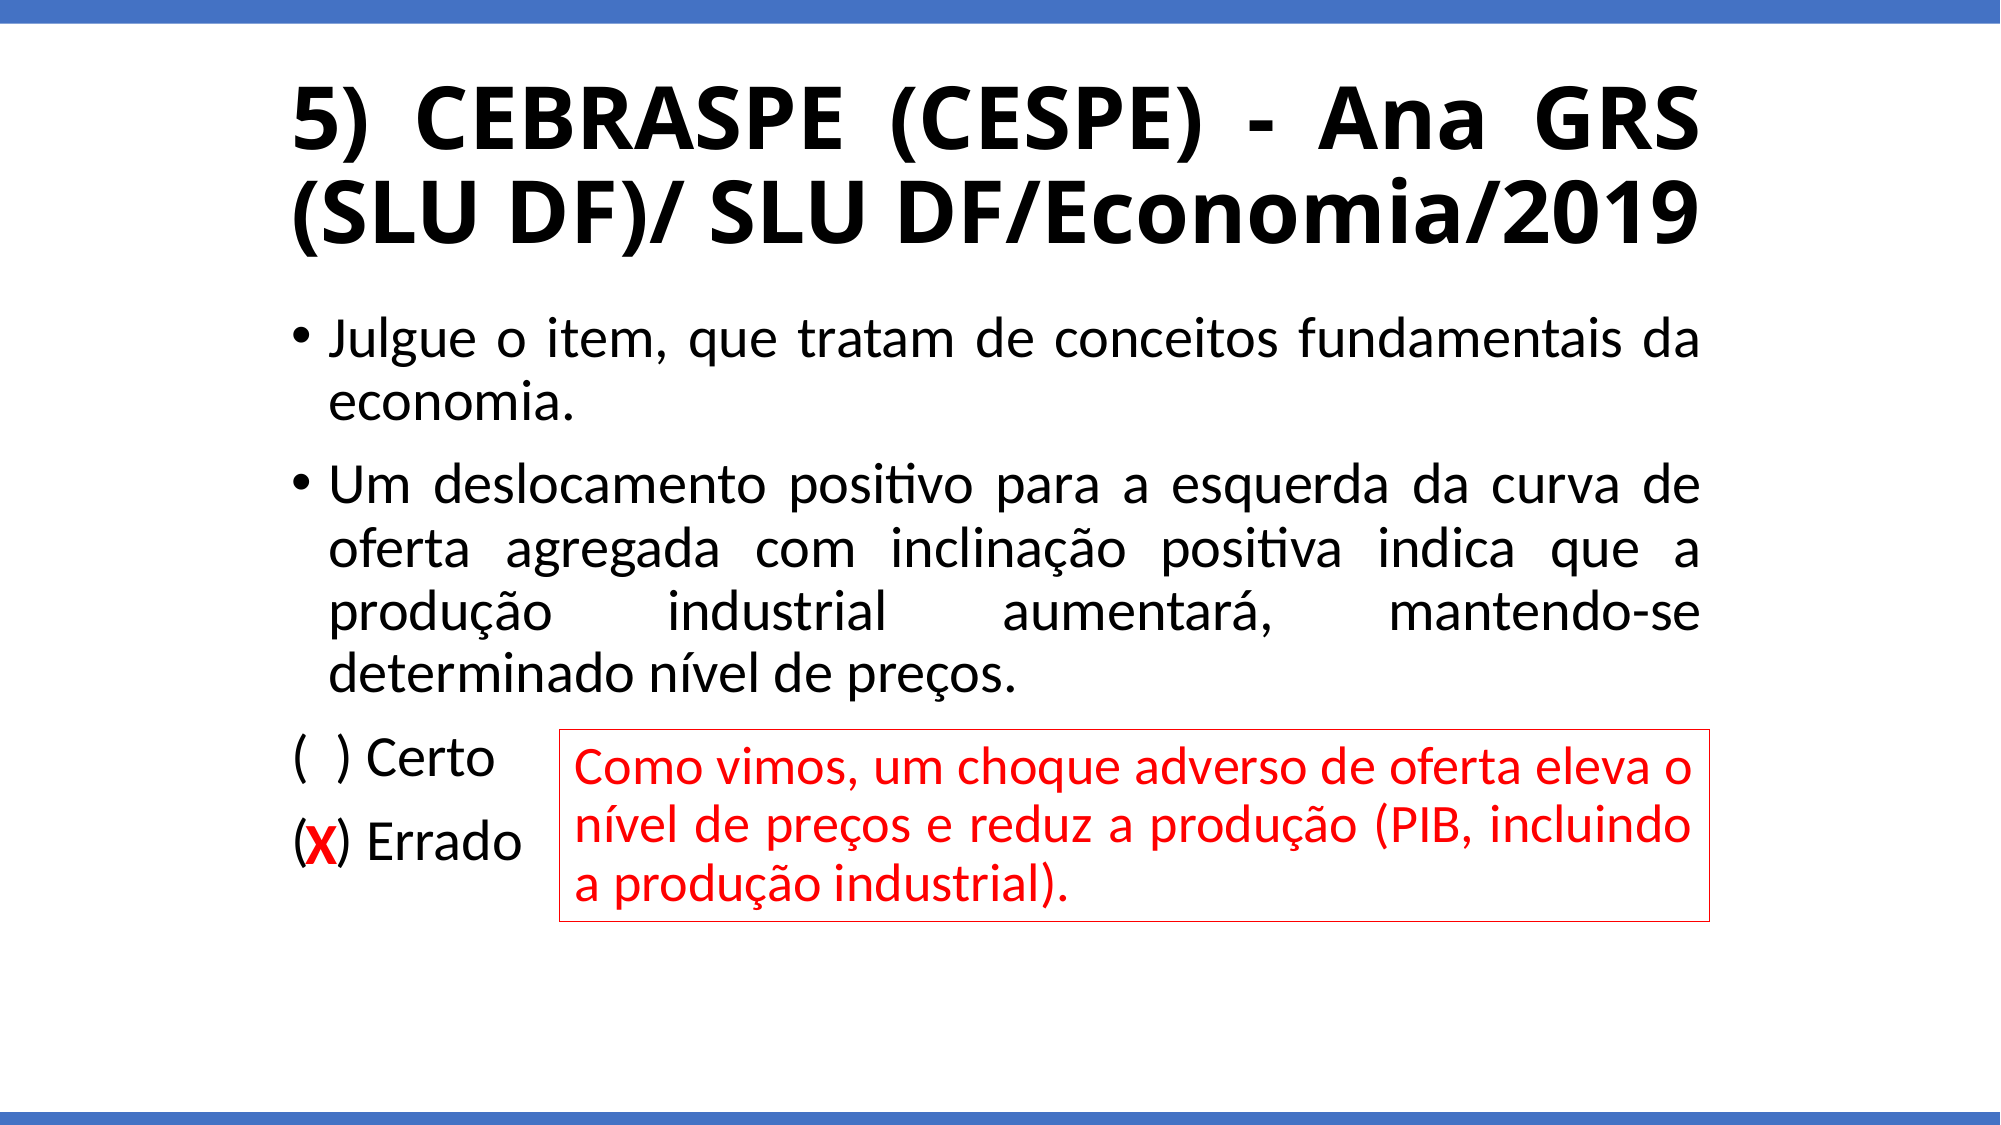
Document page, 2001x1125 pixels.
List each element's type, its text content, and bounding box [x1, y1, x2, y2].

text_box X [290, 798, 349, 875]
title 5) CEBRASPE (CESPE) - Ana GRS (SLU DF)/ SLU DF/Economia/2019 [276, 59, 1718, 278]
text_box Como vimos, um choque adverso de oferta eleva o nível de preços e reduz a produção (PIB, incluindo a produção industrial). [559, 729, 1710, 922]
list Julgue o item, que tratam de conceitos fundamentais da economia. Um deslocamento positivo para a esquerda da curva de oferta agregada com inclinação positiva indica que a produção industrial aumentará, mantendo-se determinado nível de preços. ( ) Certo ( ) Errado [276, 299, 1718, 1014]
